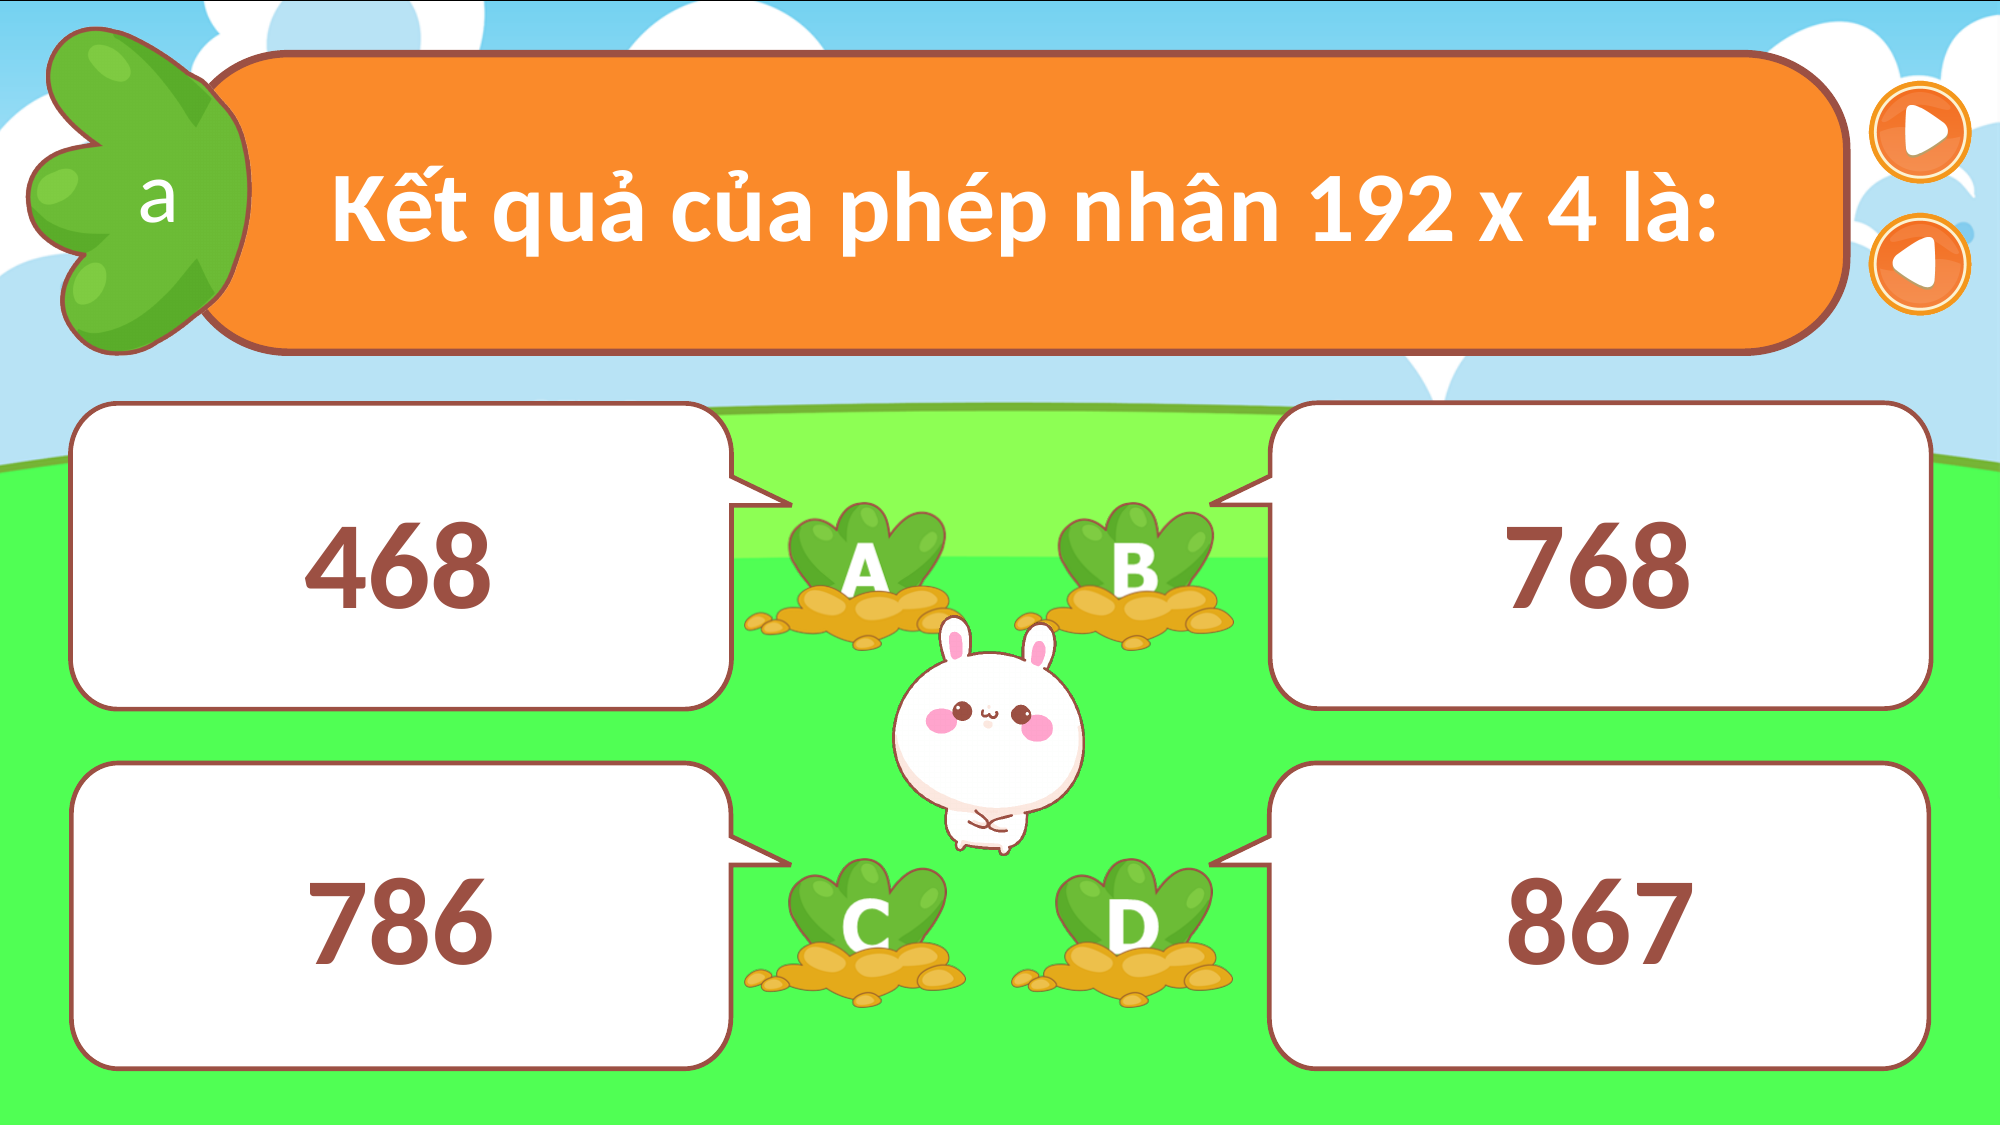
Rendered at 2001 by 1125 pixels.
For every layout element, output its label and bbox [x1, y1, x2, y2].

text_box [68, 762, 791, 1069]
text_box [25, 26, 1851, 356]
text_box [1209, 402, 1932, 710]
picture [0, 1, 2000, 1125]
text_box [68, 403, 792, 710]
text_box [1209, 762, 1932, 1069]
